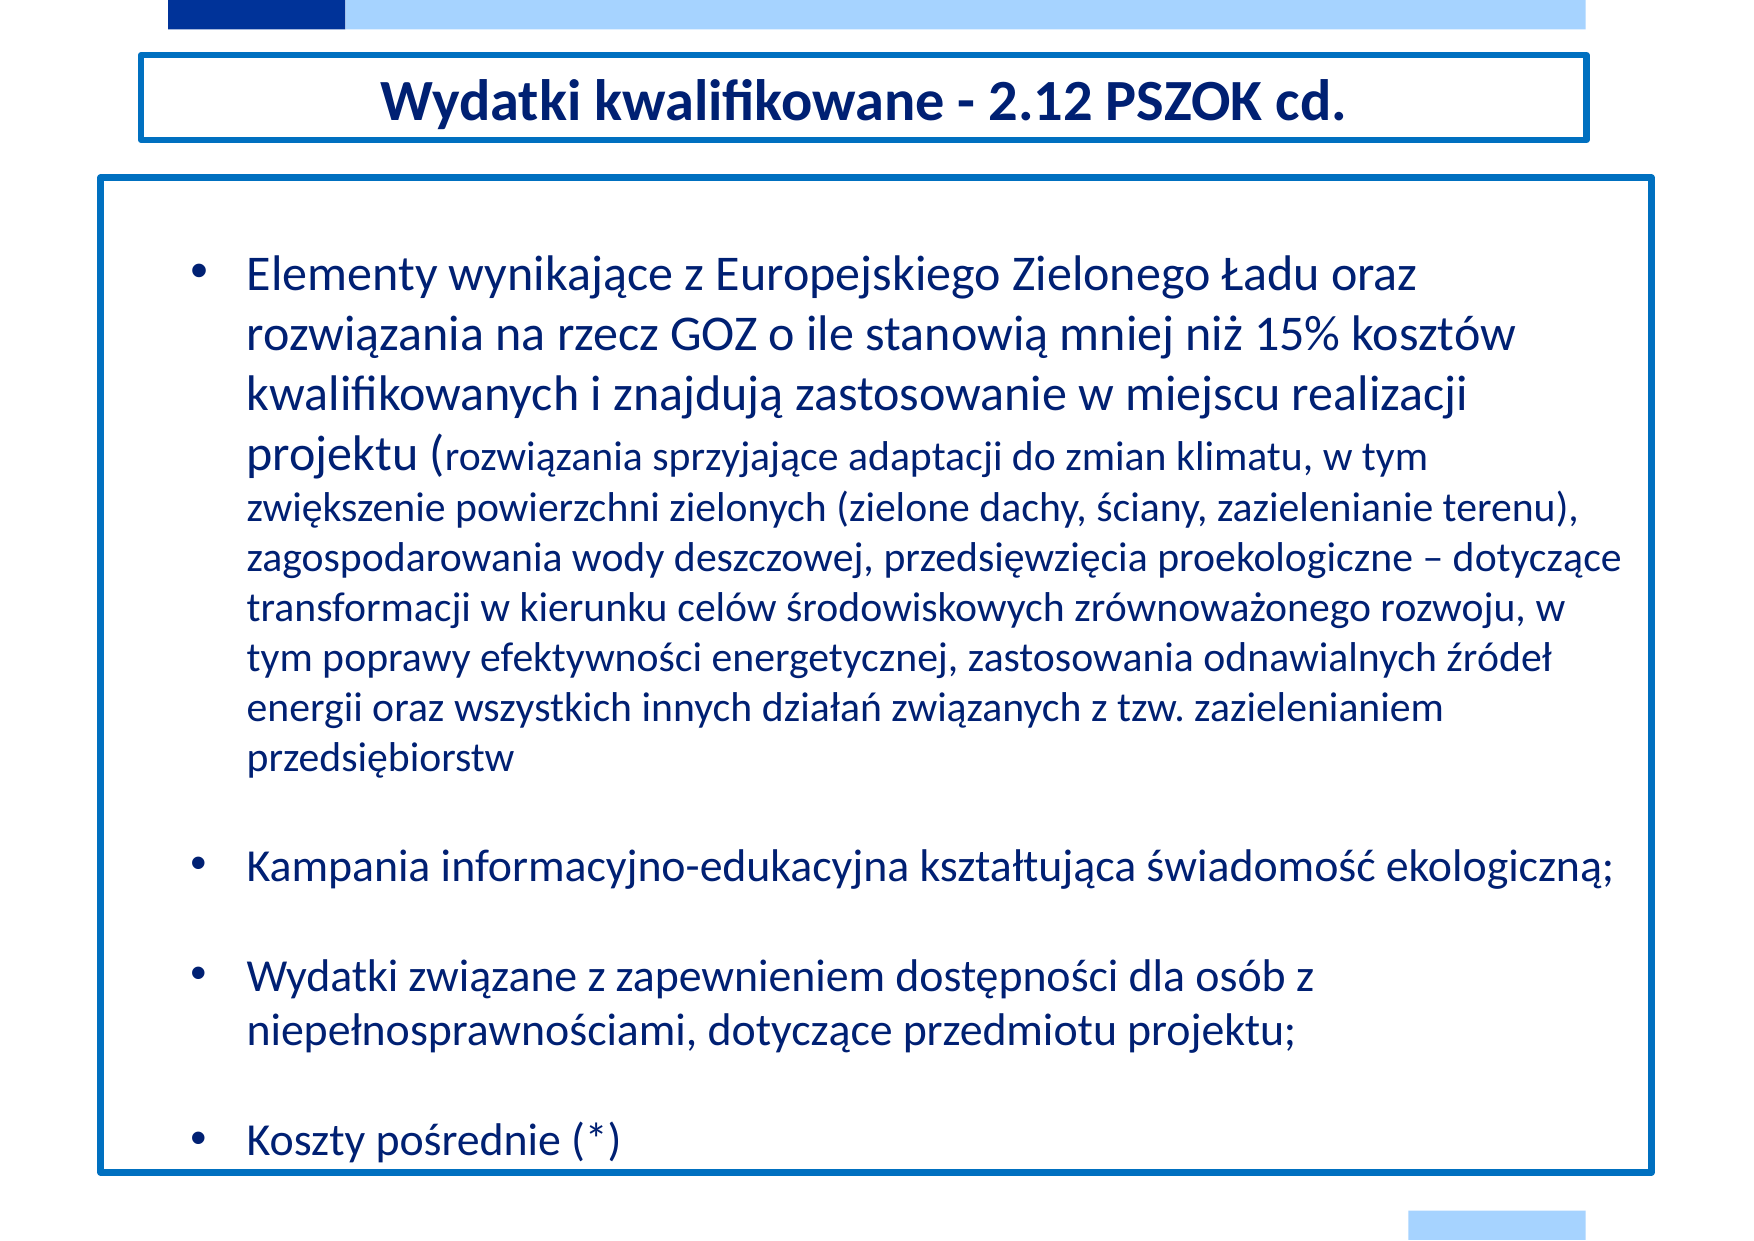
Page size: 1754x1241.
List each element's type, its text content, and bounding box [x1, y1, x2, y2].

text_box Wydatki kwalifikowane - 2.12 PSZOK cd. [141, 55, 1587, 140]
text_box Elementy wynikające z Europejskiego Zielonego Ładu oraz rozwiązania na rzecz GOZ o ile stanowią mniej niż 15% kosztów kwalifikowanych i znajdują zastosowanie w miejscu realizacji projektu (rozwiązania sprzyjające adaptacji do zmian klimatu, w tym zwiększenie powierzchni zielonych (zielone dachy, ściany, zazielenianie terenu), zagospodarowania wody deszczowej, przedsięwzięcia proekologiczne – dotyczące transformacji w kierunku celów środowiskowych zrównoważonego rozwoju, w tym poprawy efektywności energetycznej, zastosowania odnawialnych źródeł energii oraz wszystkich innych działań związanych z tzw. zazielenianiem przedsiębiorstw Kampania informacyjno-edukacyjna kształtująca świadomość ekologiczną; Wydatki związane z zapewnieniem dostępności dla osób z niepełnosprawnościami, dotyczące przedmiotu projektu; Koszty pośrednie (*) [100, 177, 1652, 1173]
